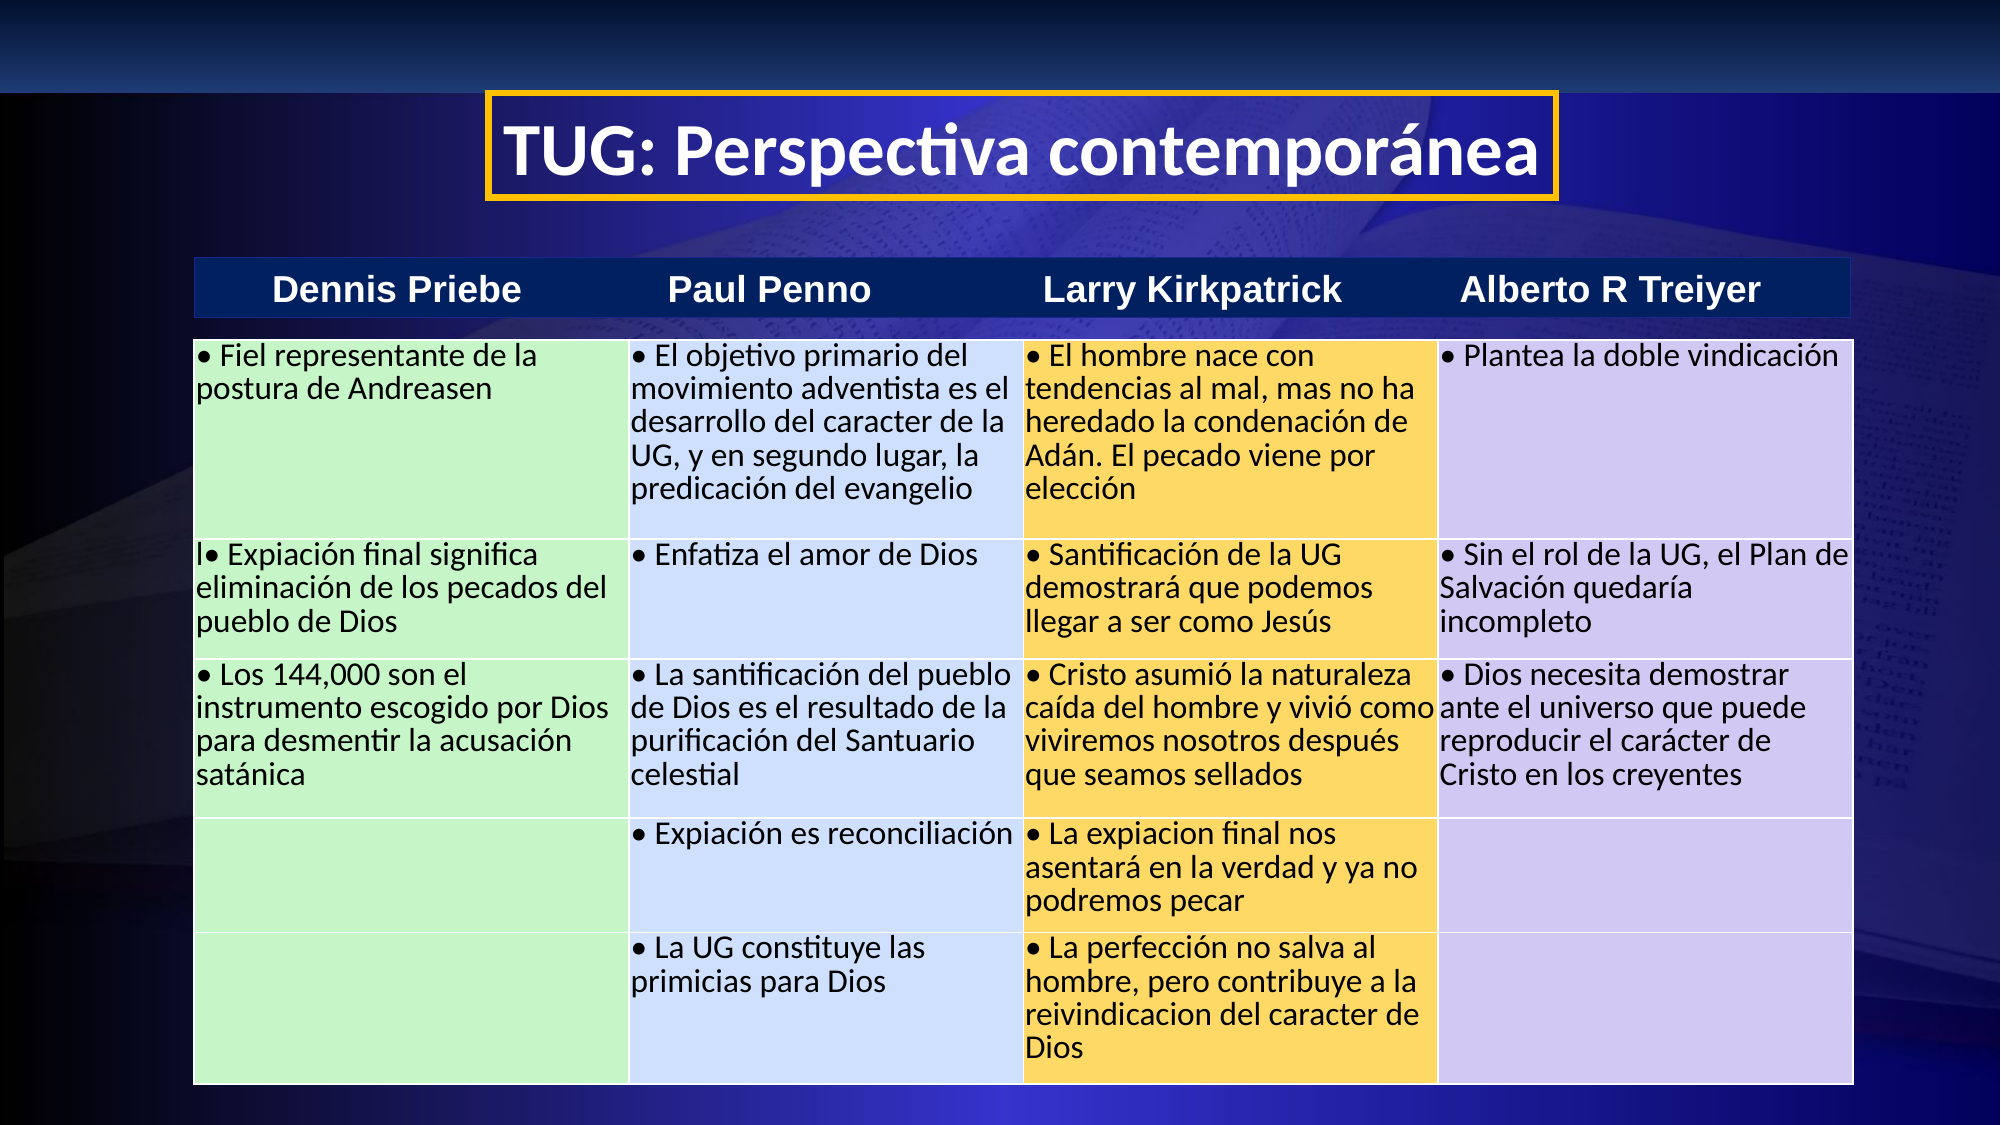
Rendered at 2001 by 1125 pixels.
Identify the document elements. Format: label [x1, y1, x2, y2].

text_box [0, 0, 4, 94]
picture [4, 0, 2000, 1125]
